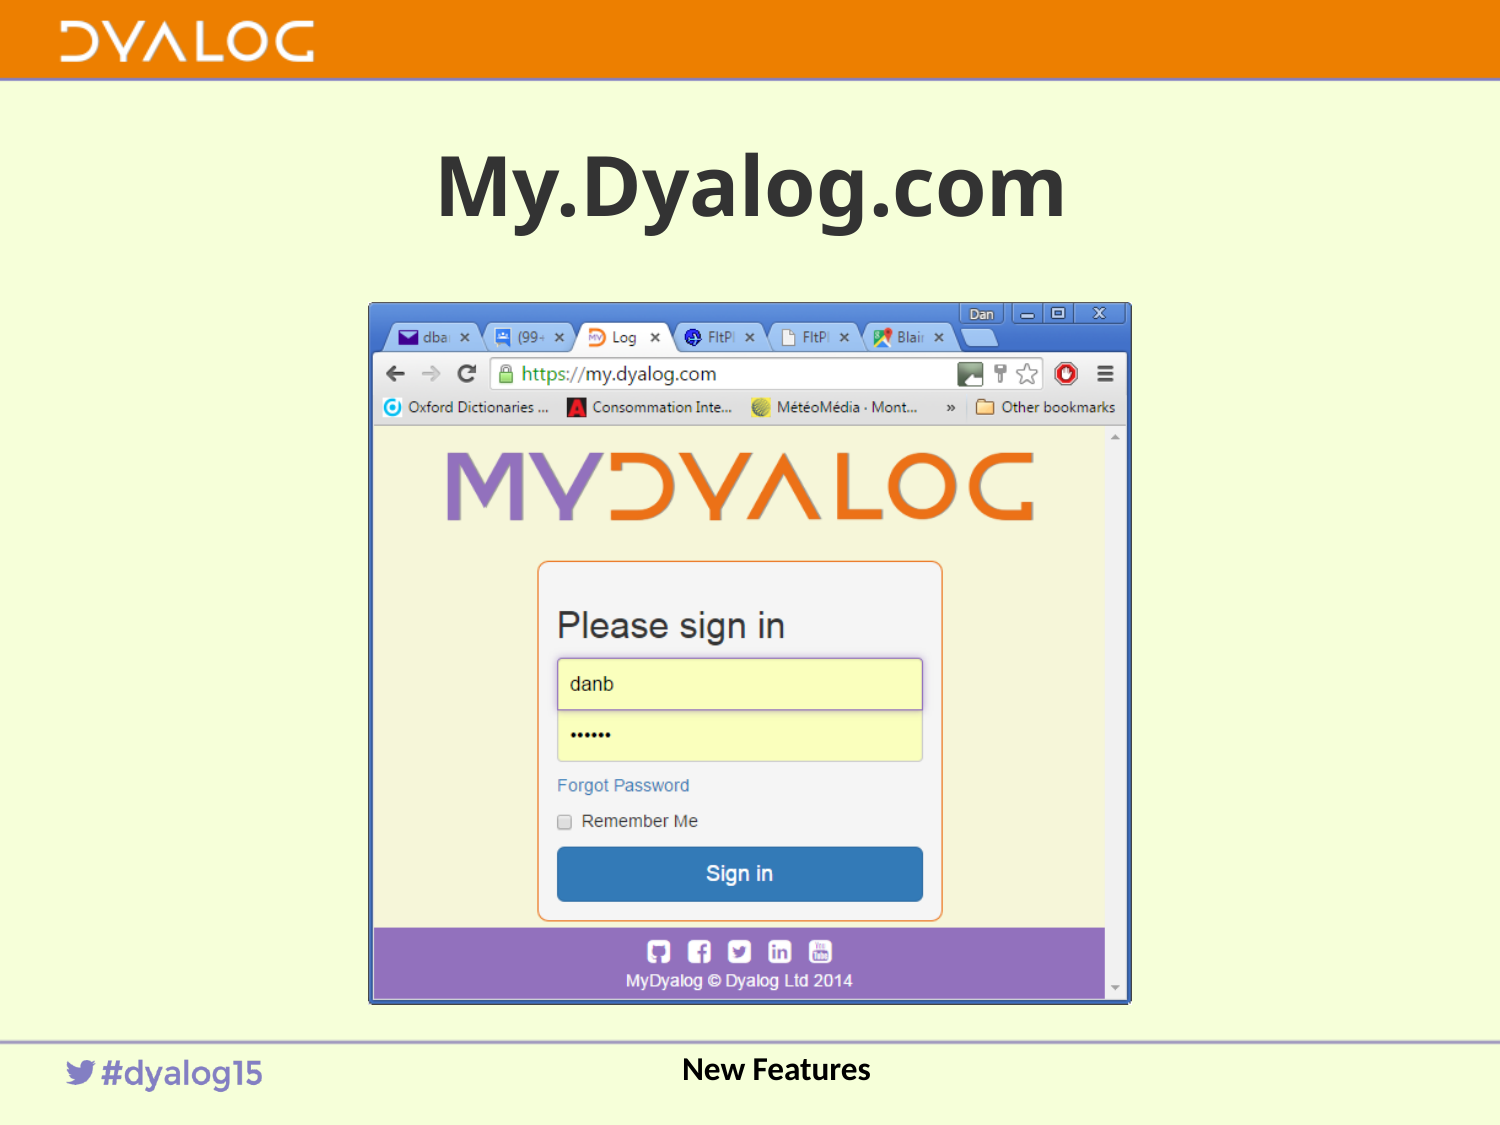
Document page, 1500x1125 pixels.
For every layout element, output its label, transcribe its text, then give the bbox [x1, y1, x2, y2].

footer New Features [667, 1039, 892, 1100]
title My.Dyalog.com [76, 125, 1427, 256]
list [368, 302, 1132, 1006]
picture [0, 0, 1500, 1125]
